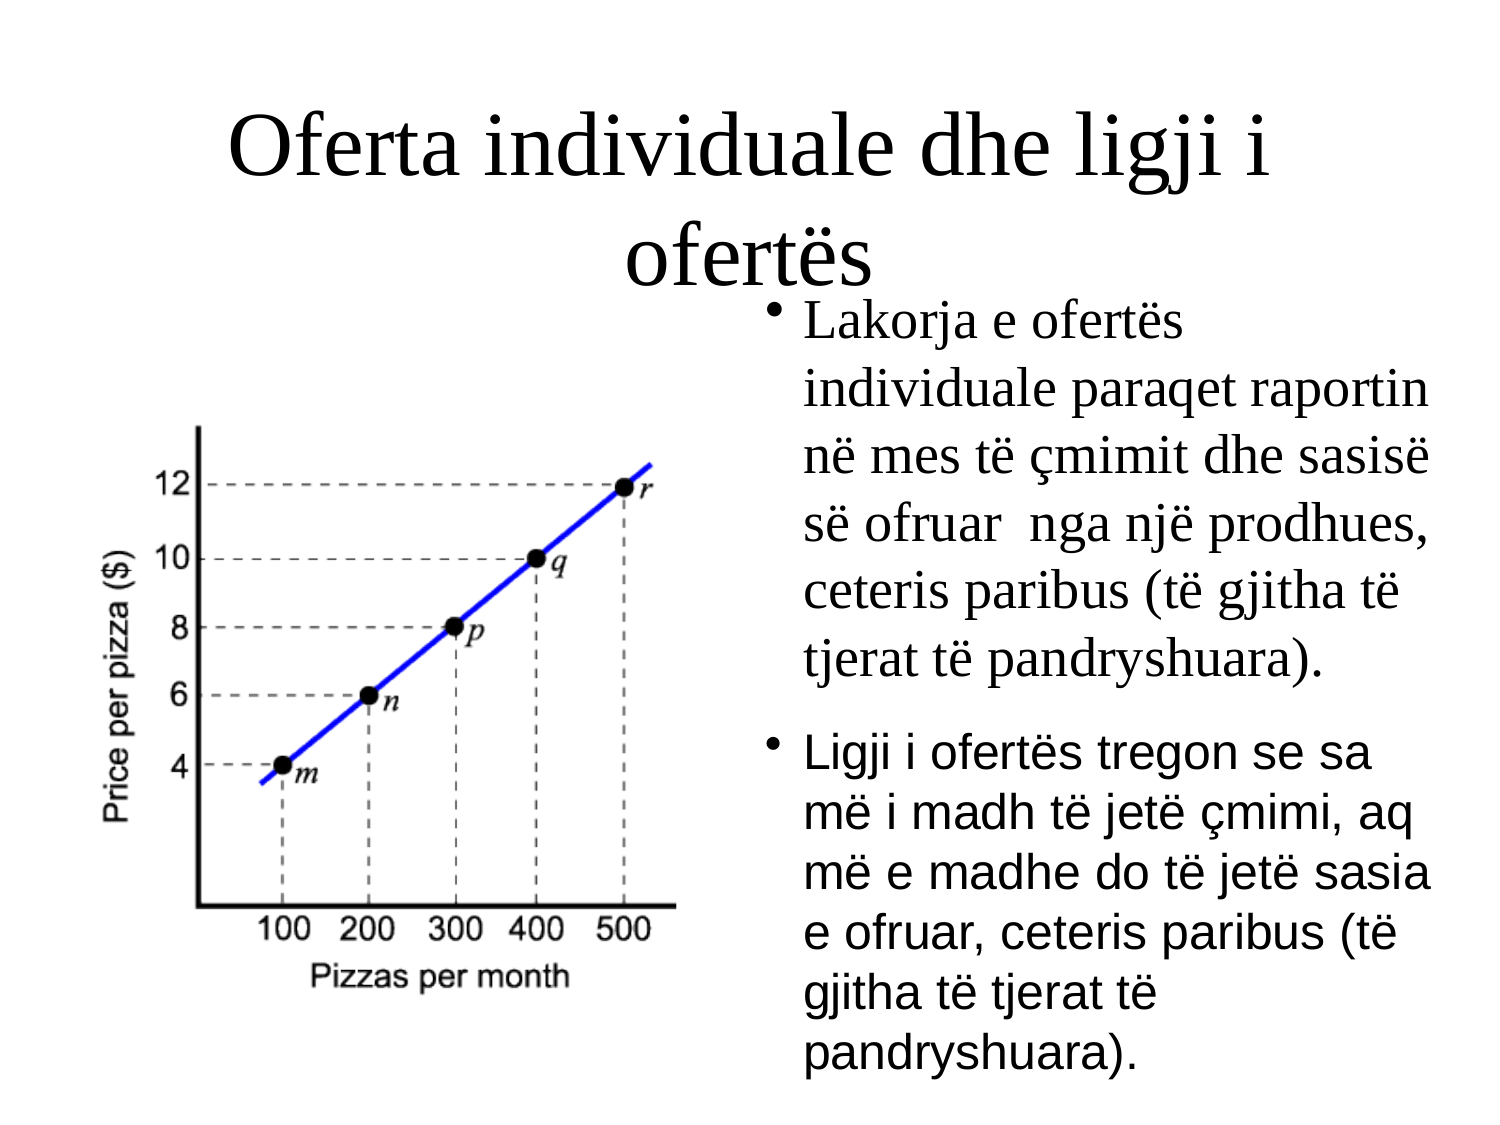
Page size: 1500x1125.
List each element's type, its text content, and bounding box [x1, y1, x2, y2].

picture [37, 399, 707, 1016]
text_box Ligji i ofertës tregon se sa më i madh të jetë çmimi, aq më e madhe do të jetë sasia e ofruar, ceteris paribus (të gjitha të tjerat të pandryshuara). [750, 712, 1450, 1075]
title Oferta individuale dhe ligji i ofertës [112, 99, 1388, 288]
list Lakorja e ofertës individuale paraqet raportin në mes të çmimit dhe sasisë së ofruar nga një prodhues, ceteris paribus (të gjitha të tjerat të pandryshuara). [749, 274, 1451, 701]
footer [512, 1024, 988, 1101]
